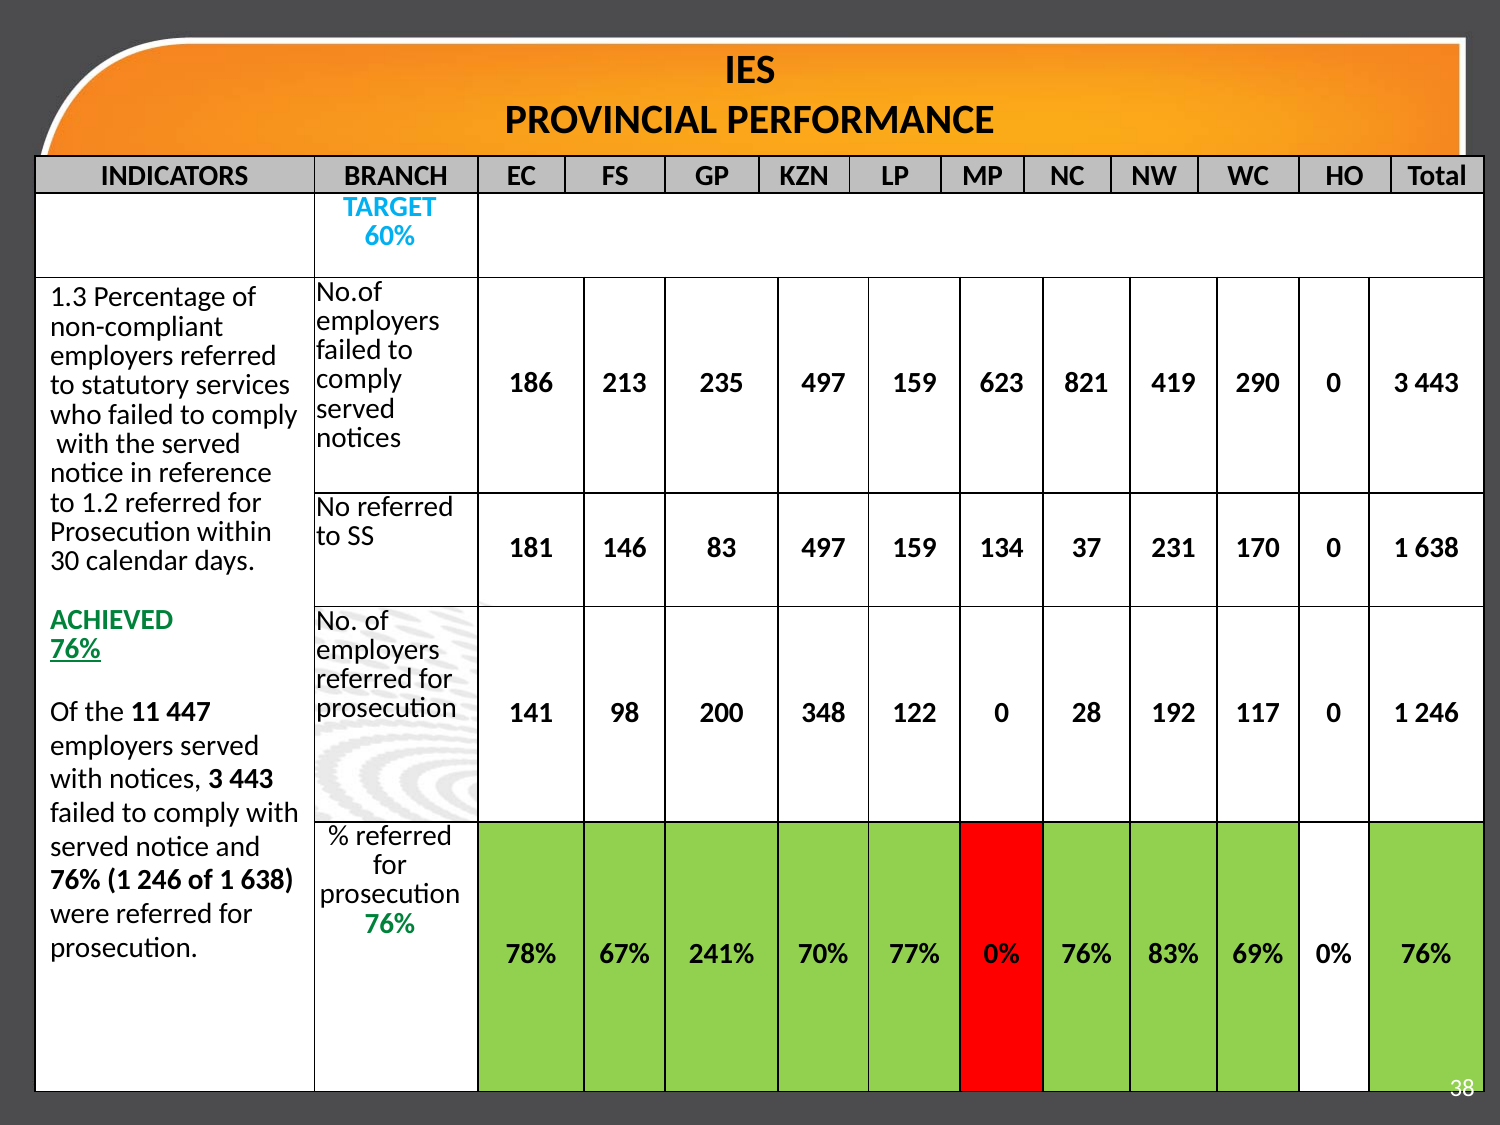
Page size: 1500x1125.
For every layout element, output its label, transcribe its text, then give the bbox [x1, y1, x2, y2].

table_header FS [566, 157, 664, 192]
table_header WC [1199, 157, 1298, 192]
slide_number 38 [1119, 1017, 1490, 1125]
table_cell 1 638 [1370, 494, 1483, 606]
table_cell 141 [479, 607, 583, 821]
table_cell 76% [1044, 823, 1129, 1091]
table_cell 213 [585, 278, 664, 492]
table_cell [479, 194, 1483, 277]
table_cell No.of employers failed to comply served notices [315, 278, 477, 492]
table_cell 290 [1218, 278, 1298, 492]
table_cell 67% [585, 823, 664, 1091]
table_cell 497 [779, 494, 868, 606]
table_header INDICATORS [36, 157, 314, 192]
table_cell 192 [1131, 607, 1216, 821]
table_cell % referred for prosecution 76% [315, 823, 477, 1091]
table_cell 200 [666, 607, 777, 821]
table_cell 37 [1044, 494, 1129, 606]
table_cell 0 [961, 607, 1042, 821]
picture [0, 0, 1500, 1125]
table_cell TARGET 60% [315, 194, 477, 277]
table_cell 83% [1131, 823, 1216, 1017]
table_cell 0 [1300, 607, 1368, 821]
table_cell 0% [961, 823, 1042, 1091]
table_cell 1.3 Percentage of non-compliant employers referred to statutory services who failed to comply with the served notice in reference to 1.2 referred for Prosecution within 30 calendar days. ACHIEVED 76% Of the 11 447 employers served with notices, 3 443 failed to comply with served notice and 76% (1 246 of 1 638) were referred for prosecution. [36, 278, 314, 1091]
table_header EC [479, 157, 564, 192]
table_cell 83 [666, 494, 777, 606]
table_header BRANCH [315, 157, 477, 192]
table_cell 348 [779, 607, 868, 821]
table_cell 231 [1131, 494, 1216, 606]
table_header GP [666, 157, 758, 192]
table_cell 70% [779, 823, 868, 1091]
table_cell 117 [1218, 607, 1298, 821]
table_cell 76% [1370, 823, 1483, 1017]
table_cell 0 [1300, 278, 1368, 492]
table_cell 0 [1300, 494, 1368, 606]
table_cell 78% [479, 823, 583, 1091]
table_cell 69% [1218, 823, 1298, 1017]
table_cell 241% [666, 823, 777, 1091]
table_cell 159 [869, 278, 959, 492]
table_cell 419 [1131, 278, 1216, 492]
title IES PROVINCIAL PERFORMANCE [75, 29, 1425, 155]
table_cell No. of employers referred for prosecution [315, 607, 477, 821]
table_cell 821 [1044, 278, 1129, 492]
table_cell [36, 194, 314, 277]
table_cell 623 [961, 278, 1042, 492]
table_header HO [1300, 157, 1390, 192]
table_cell 28 [1044, 607, 1129, 821]
table_cell 98 [585, 607, 664, 821]
table_header NC [1025, 157, 1110, 192]
table_cell 159 [869, 494, 959, 606]
table_cell 186 [479, 278, 583, 492]
table_header KZN [760, 157, 849, 192]
table_cell No referred to SS [315, 494, 477, 606]
table_header MP [942, 157, 1023, 192]
table_header NW [1112, 157, 1197, 192]
table_header LP [850, 157, 940, 192]
table_cell 122 [869, 607, 959, 821]
table_cell 3 443 [1370, 278, 1483, 492]
table_cell 497 [779, 278, 868, 492]
table_cell 1 246 [1370, 607, 1483, 821]
table_cell 170 [1218, 494, 1298, 606]
table_cell 235 [666, 278, 777, 492]
table_cell 181 [479, 494, 583, 606]
table_cell 77% [869, 823, 959, 1091]
table_cell 0% [1300, 823, 1368, 1017]
table_header Total [1392, 157, 1483, 192]
table_cell 134 [961, 494, 1042, 606]
table_cell 146 [585, 494, 664, 606]
